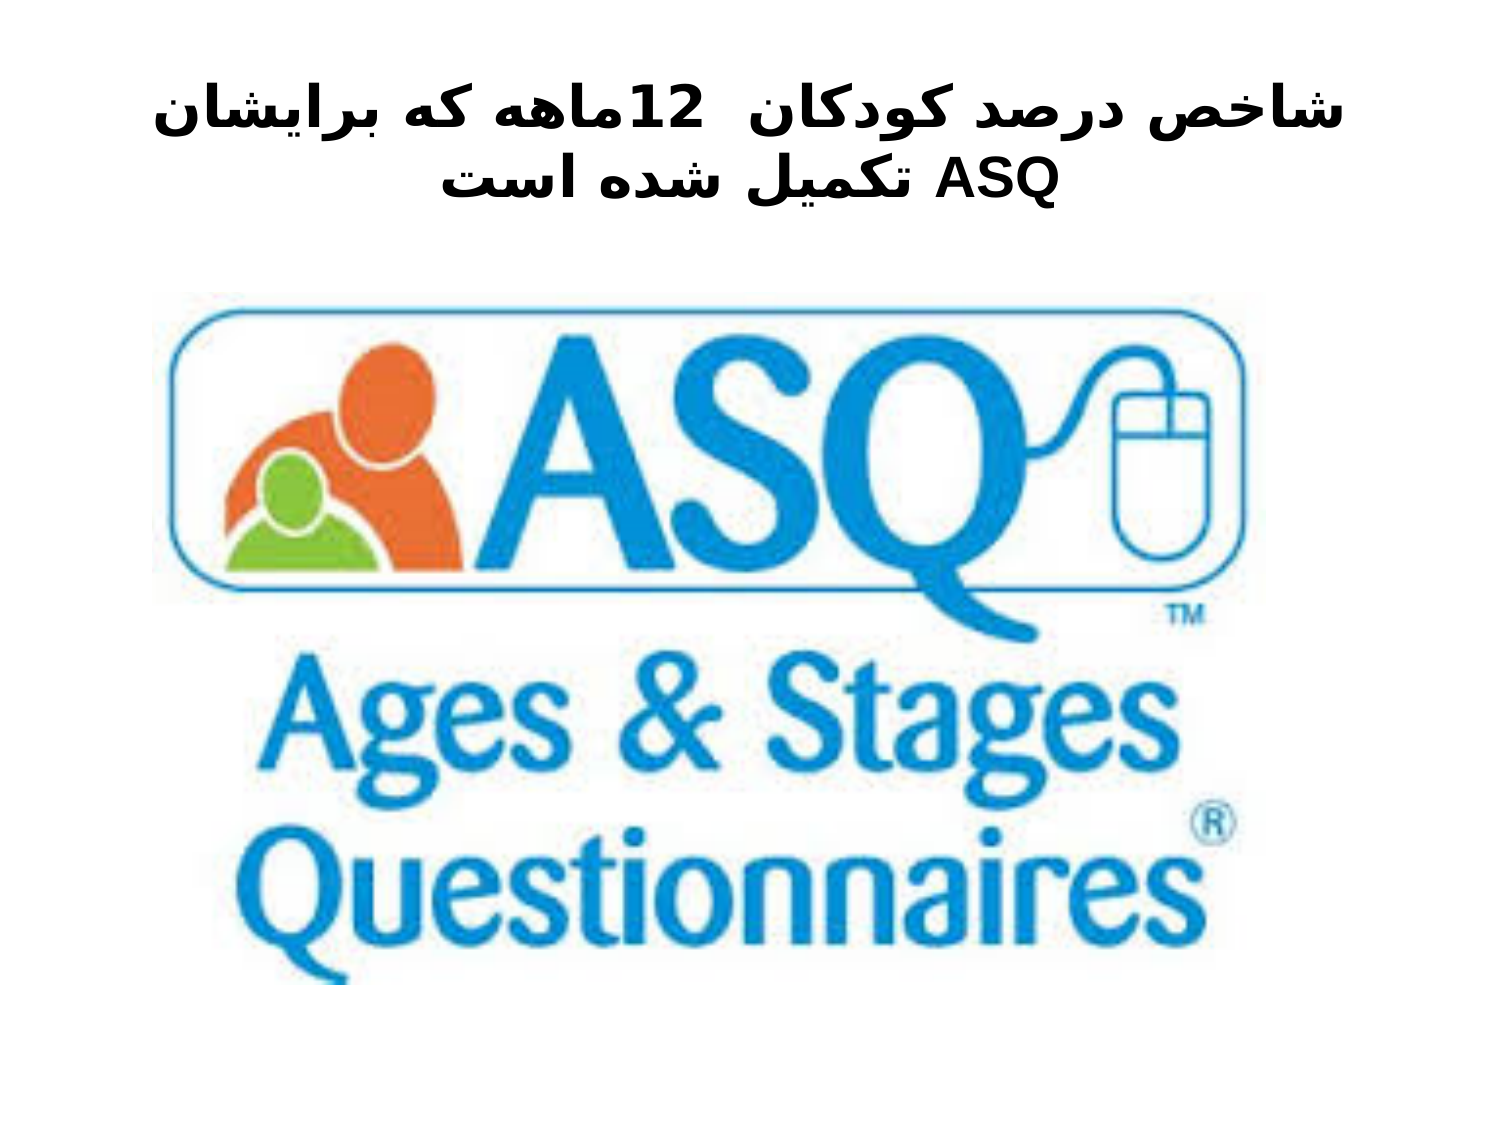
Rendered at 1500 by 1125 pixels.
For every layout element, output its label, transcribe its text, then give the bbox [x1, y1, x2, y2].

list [152, 292, 1266, 985]
title شاخص درصد کودکان 12ماهه که برایشان ASQ تکمیل شده است [75, 45, 1425, 233]
